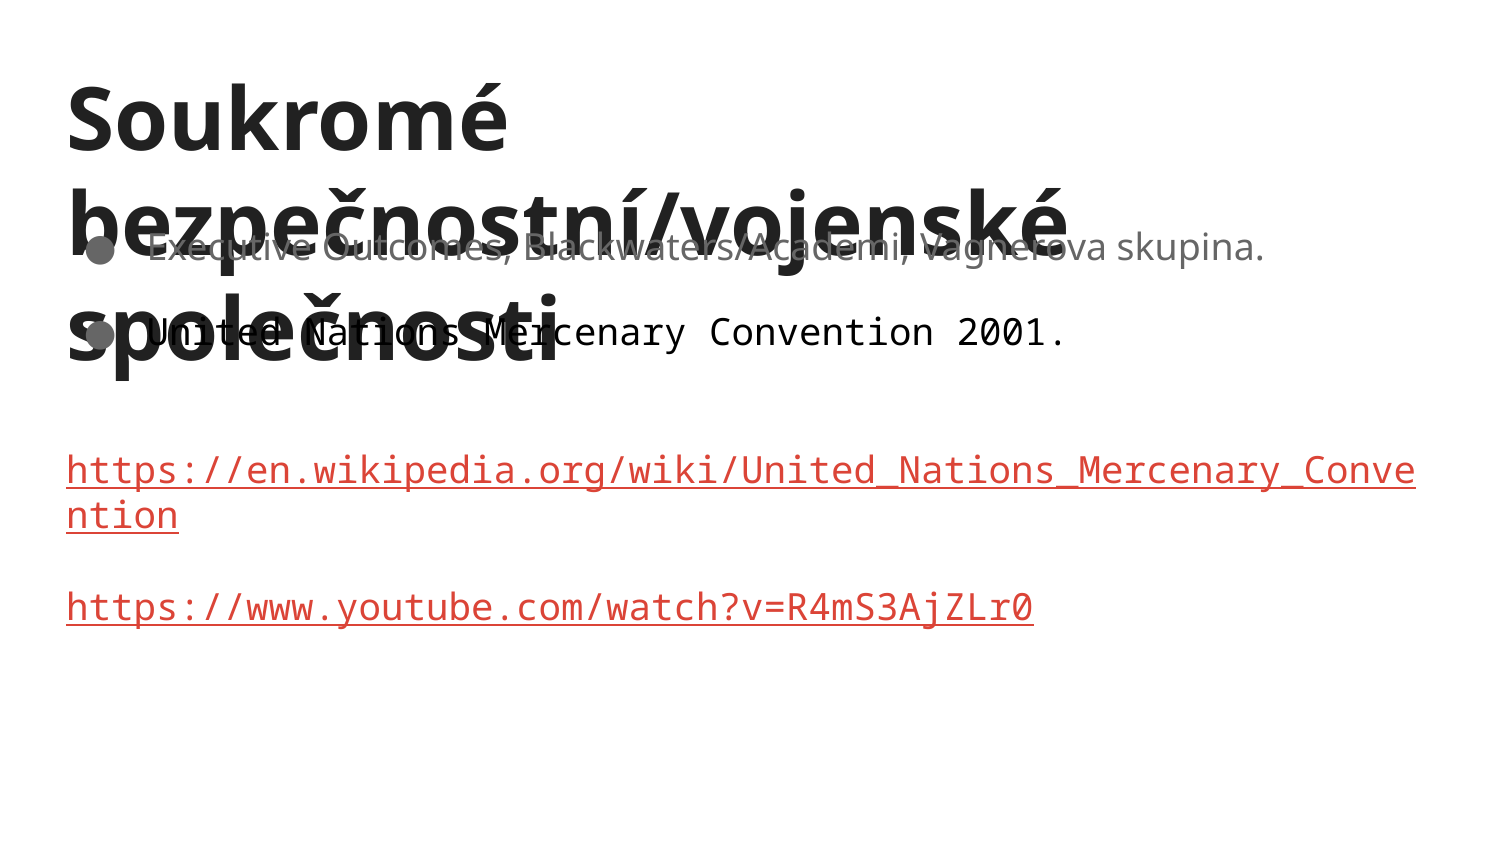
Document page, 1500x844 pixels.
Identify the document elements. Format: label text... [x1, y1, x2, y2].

title Soukromé bezpečnostní/vojenské společnosti [51, 48, 1449, 180]
list Executive Outcomes, Blackwaters/Academi, Vagnerova skupina. United Nations Mercenary Convention 2001. https://en.wikipedia.org/wiki/United_Nations_Mercenary_Convention https://www.youtube.com/watch?v=R4mS3AjZLr0 [51, 201, 1449, 750]
